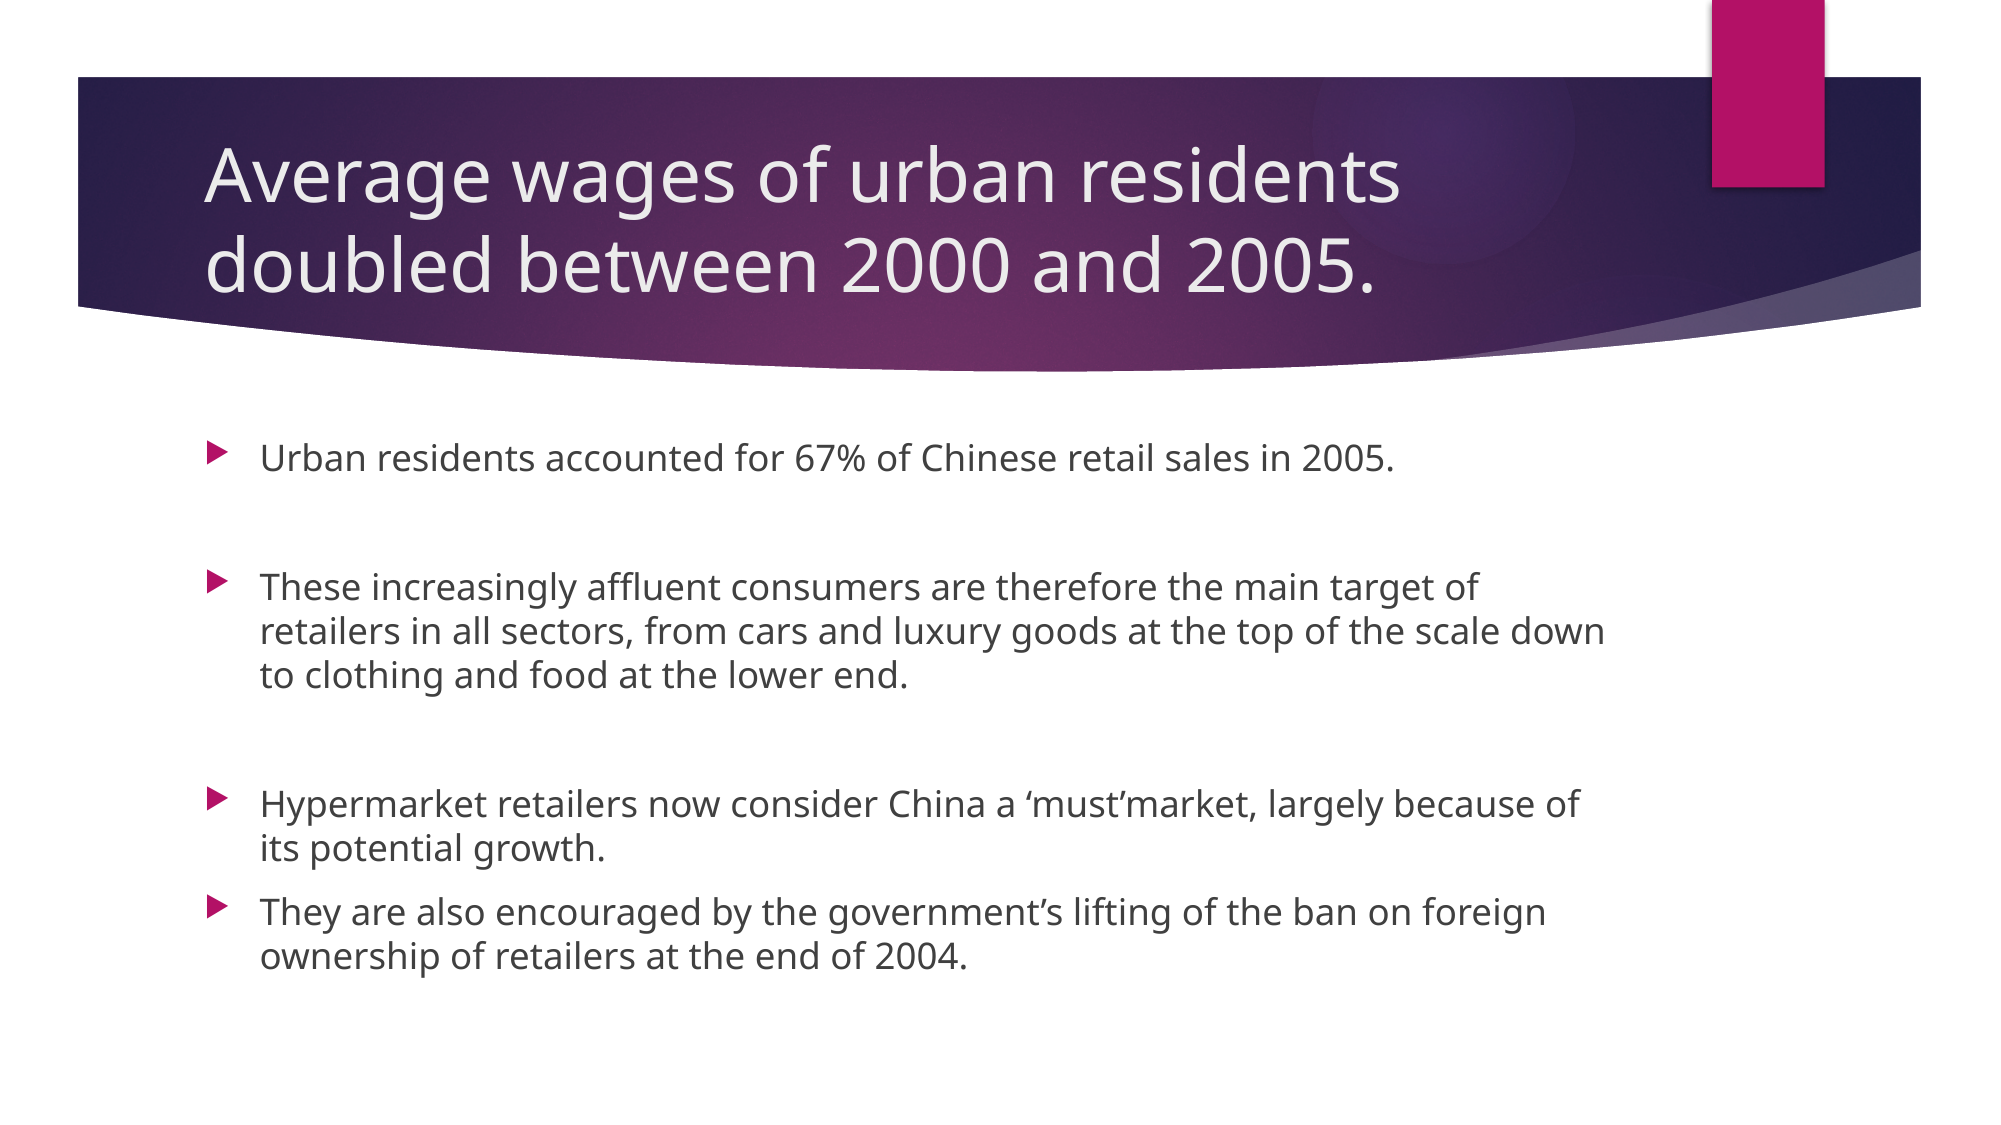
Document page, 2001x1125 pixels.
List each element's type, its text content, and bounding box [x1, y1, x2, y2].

title Average wages of urban residents doubled between 2000 and 2005. [189, 159, 1627, 276]
list Urban residents accounted for 67% of Chinese retail sales in 2005. These increasingly affluent consumers are therefore the main target of retailers in all sectors, from cars and luxury goods at the top of the scale down to clothing and food at the lower end. Hypermarket retailers now consider China a ‘must’market, largely because of its potential growth. They are also encouraged by the government’s lifting of the ban on foreign ownership of retailers at the end of 2004. [189, 427, 1638, 988]
